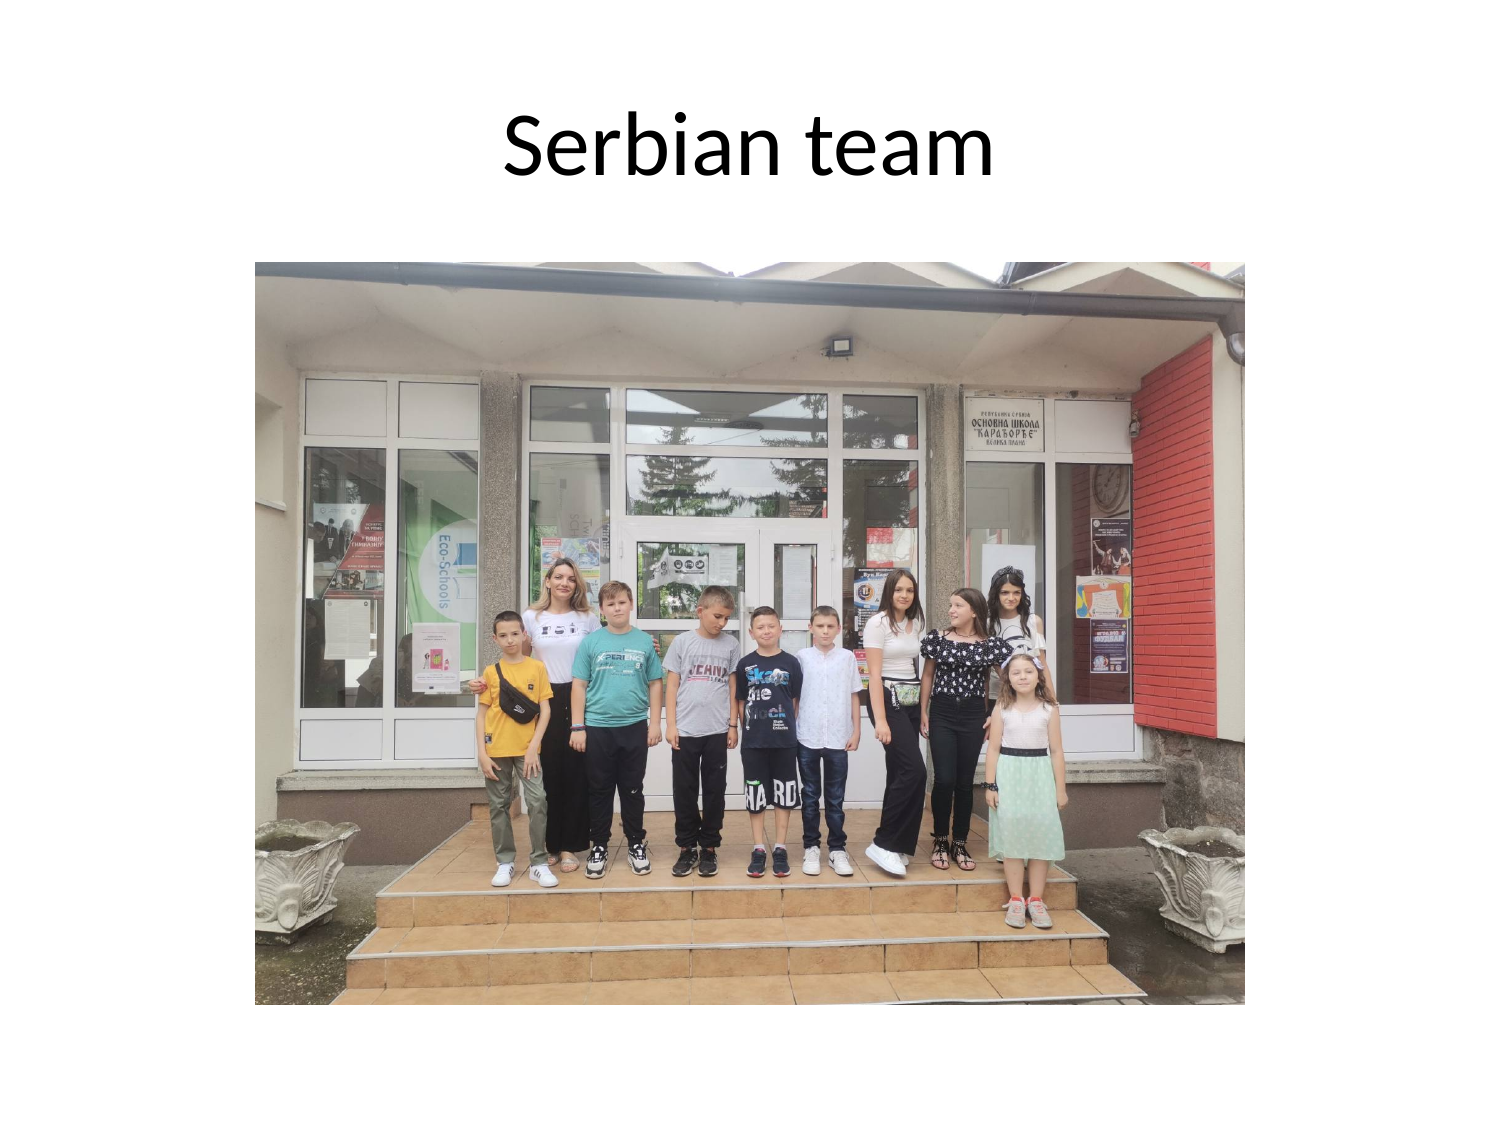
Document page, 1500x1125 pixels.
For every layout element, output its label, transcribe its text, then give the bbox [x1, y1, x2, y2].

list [254, 262, 1246, 1006]
title Serbian team [75, 45, 1425, 233]
